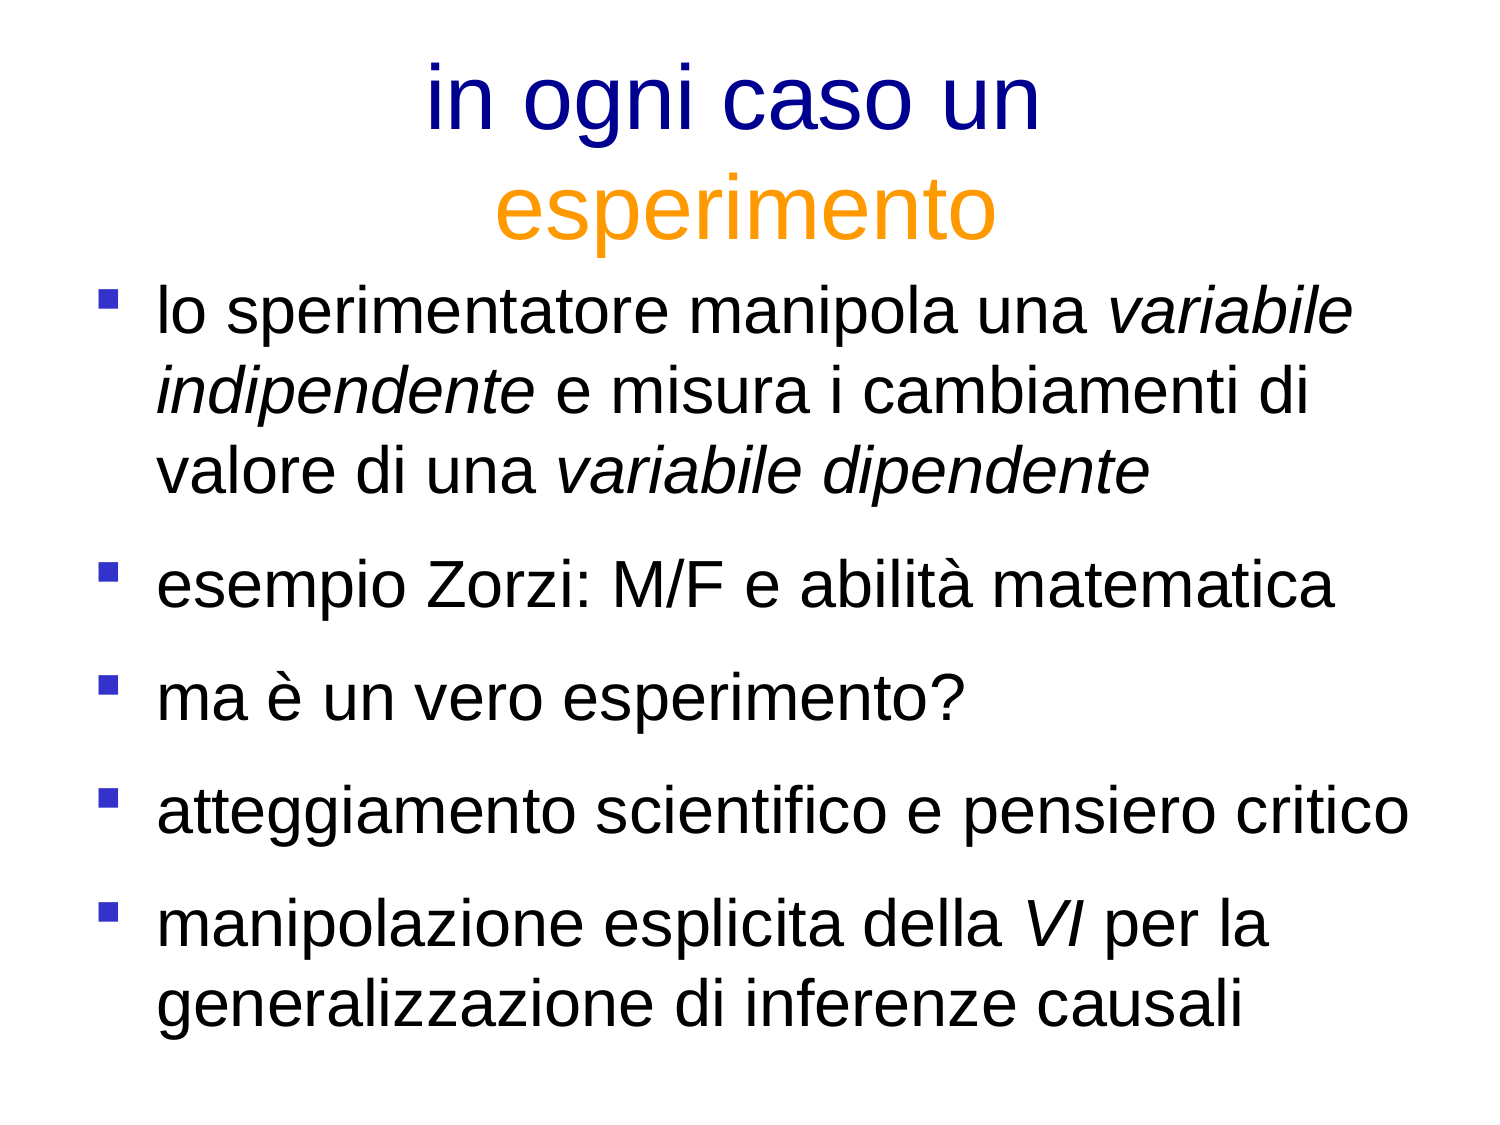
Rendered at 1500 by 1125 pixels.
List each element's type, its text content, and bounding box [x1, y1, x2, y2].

text_box lo sperimentatore manipola una variabile indipendente e misura i cambiamenti di valore di una variabile dipendente esempio Zorzi: M/F e abilità matematica ma è un vero esperimento? atteggiamento scientifico e pensiero critico manipolazione esplicita della VI per la generalizzazione di inferenze causali [78, 259, 1430, 1048]
text_box in ogni caso un esperimento [410, 30, 1084, 266]
